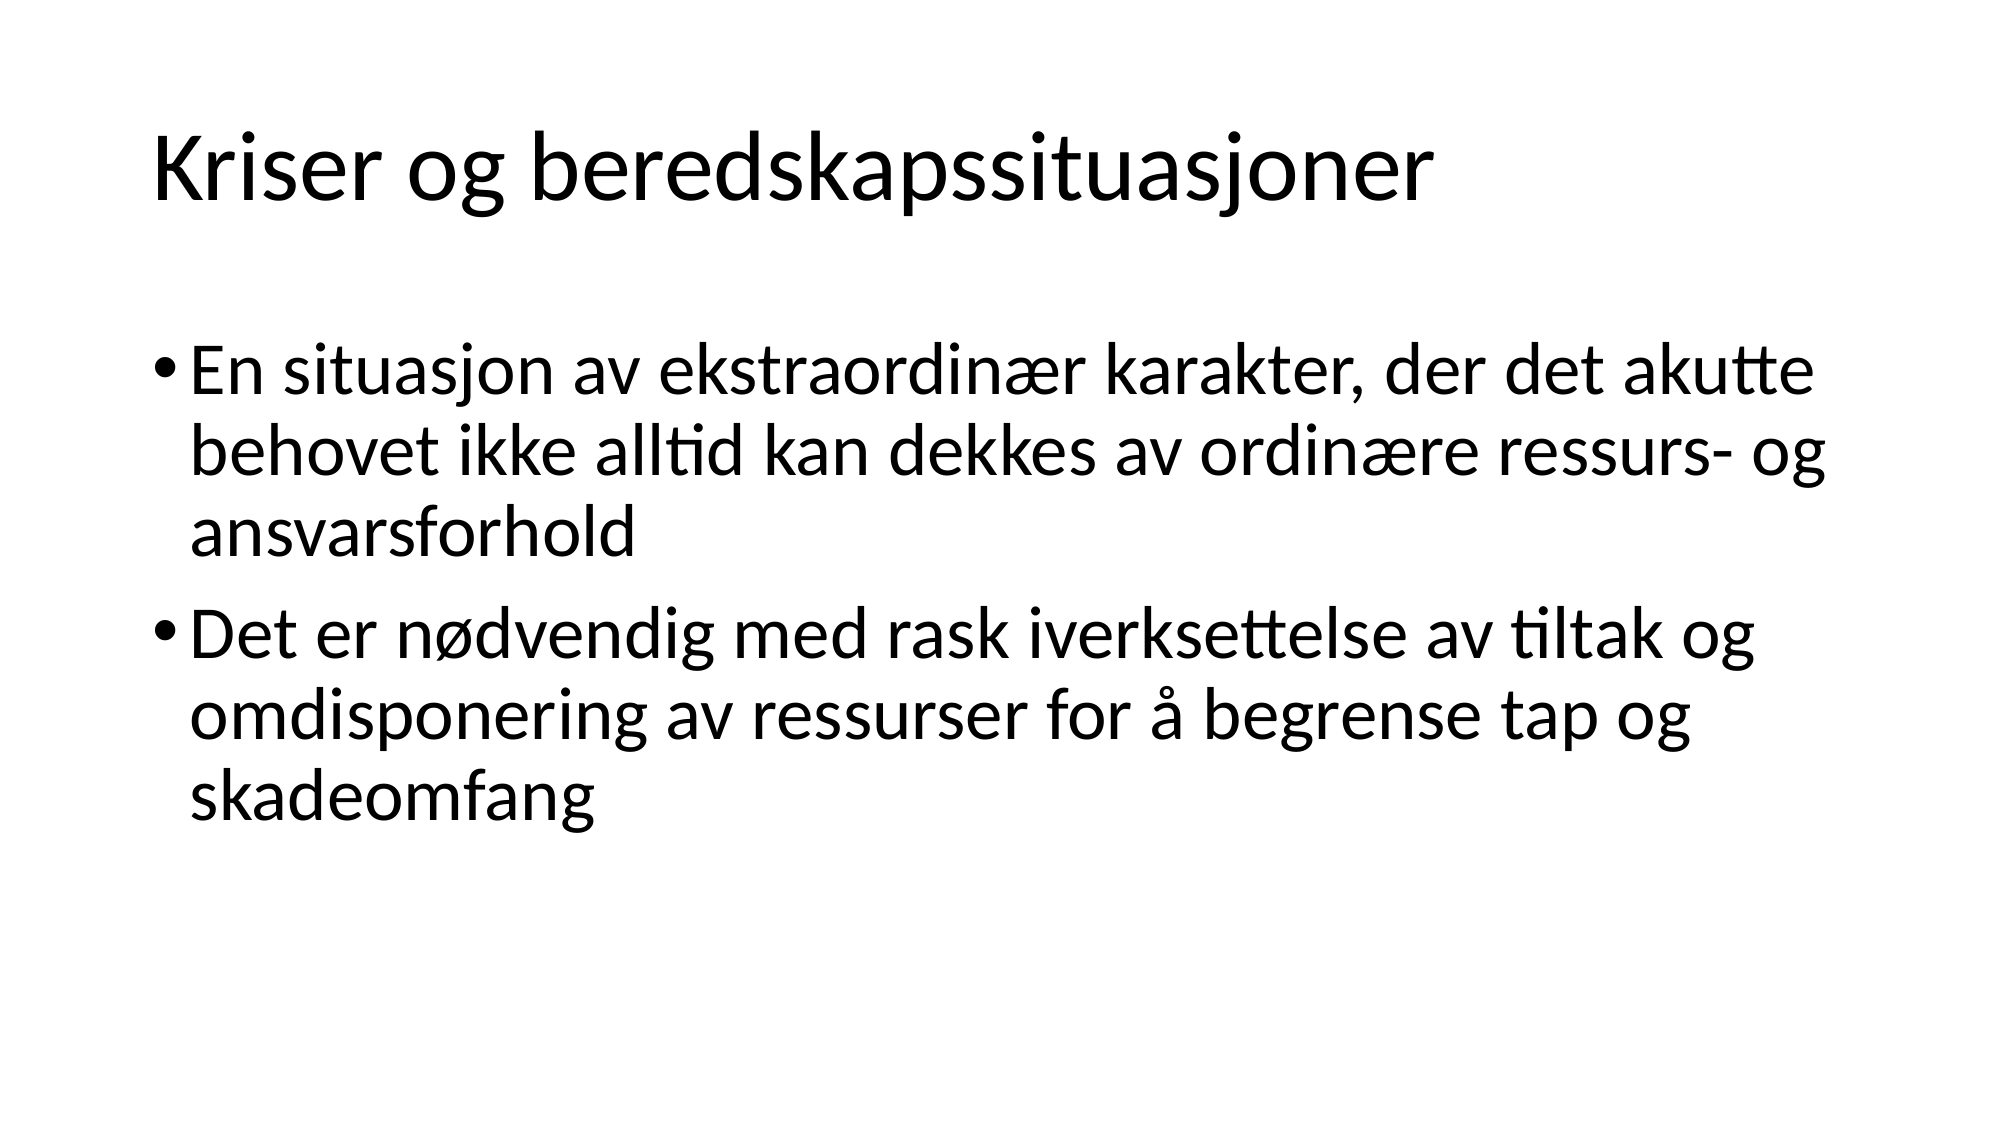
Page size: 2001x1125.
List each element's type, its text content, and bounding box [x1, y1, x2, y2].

title Kriser og beredskapssituasjoner [137, 59, 1863, 278]
list En situasjon av ekstraordinær karakter, der det akutte behovet ikke alltid kan dekkes av ordinære ressurs- og ansvarsforhold Det er nødvendig med rask iverksettelse av tiltak og omdisponering av ressurser for å begrense tap og skadeomfang [137, 322, 1863, 1037]
